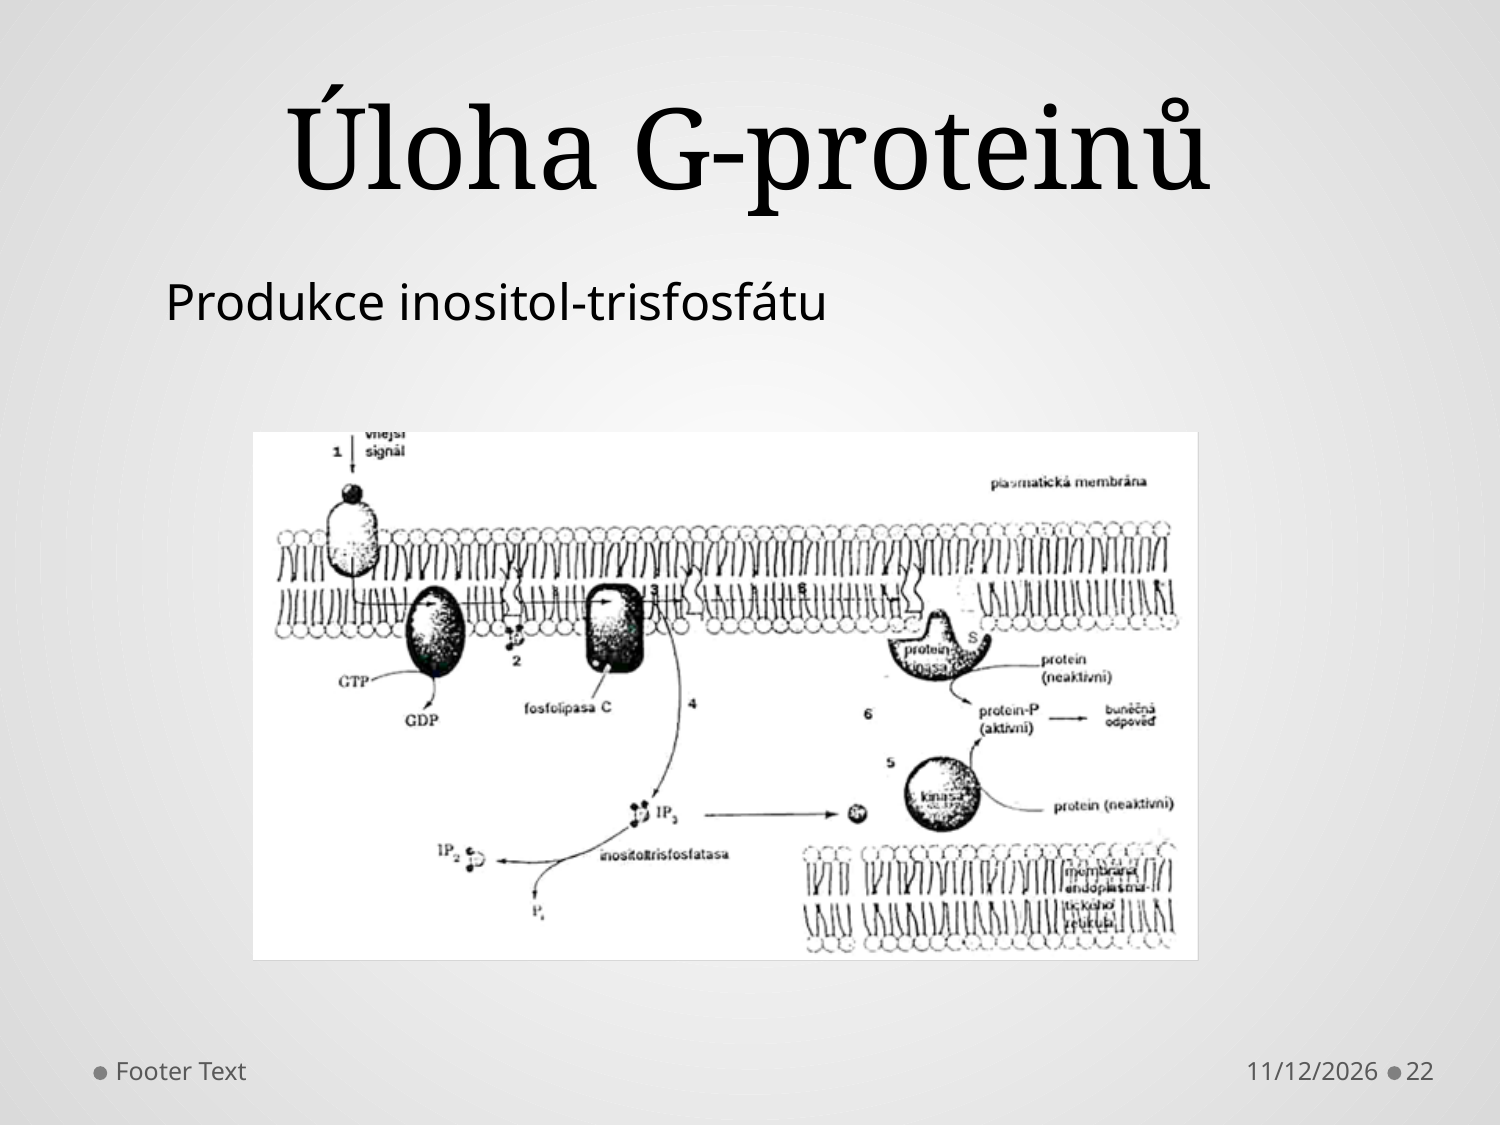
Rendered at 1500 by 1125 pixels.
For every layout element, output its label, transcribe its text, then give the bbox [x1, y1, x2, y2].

list Produkce inositol-trisfosfátu [75, 262, 1425, 1005]
slide_number 22 [1401, 1042, 1494, 1103]
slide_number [1043, 1042, 1386, 1103]
title Úloha G-proteinů [75, 0, 1425, 220]
footer Footer Text [108, 1042, 576, 1103]
picture [253, 432, 1200, 964]
